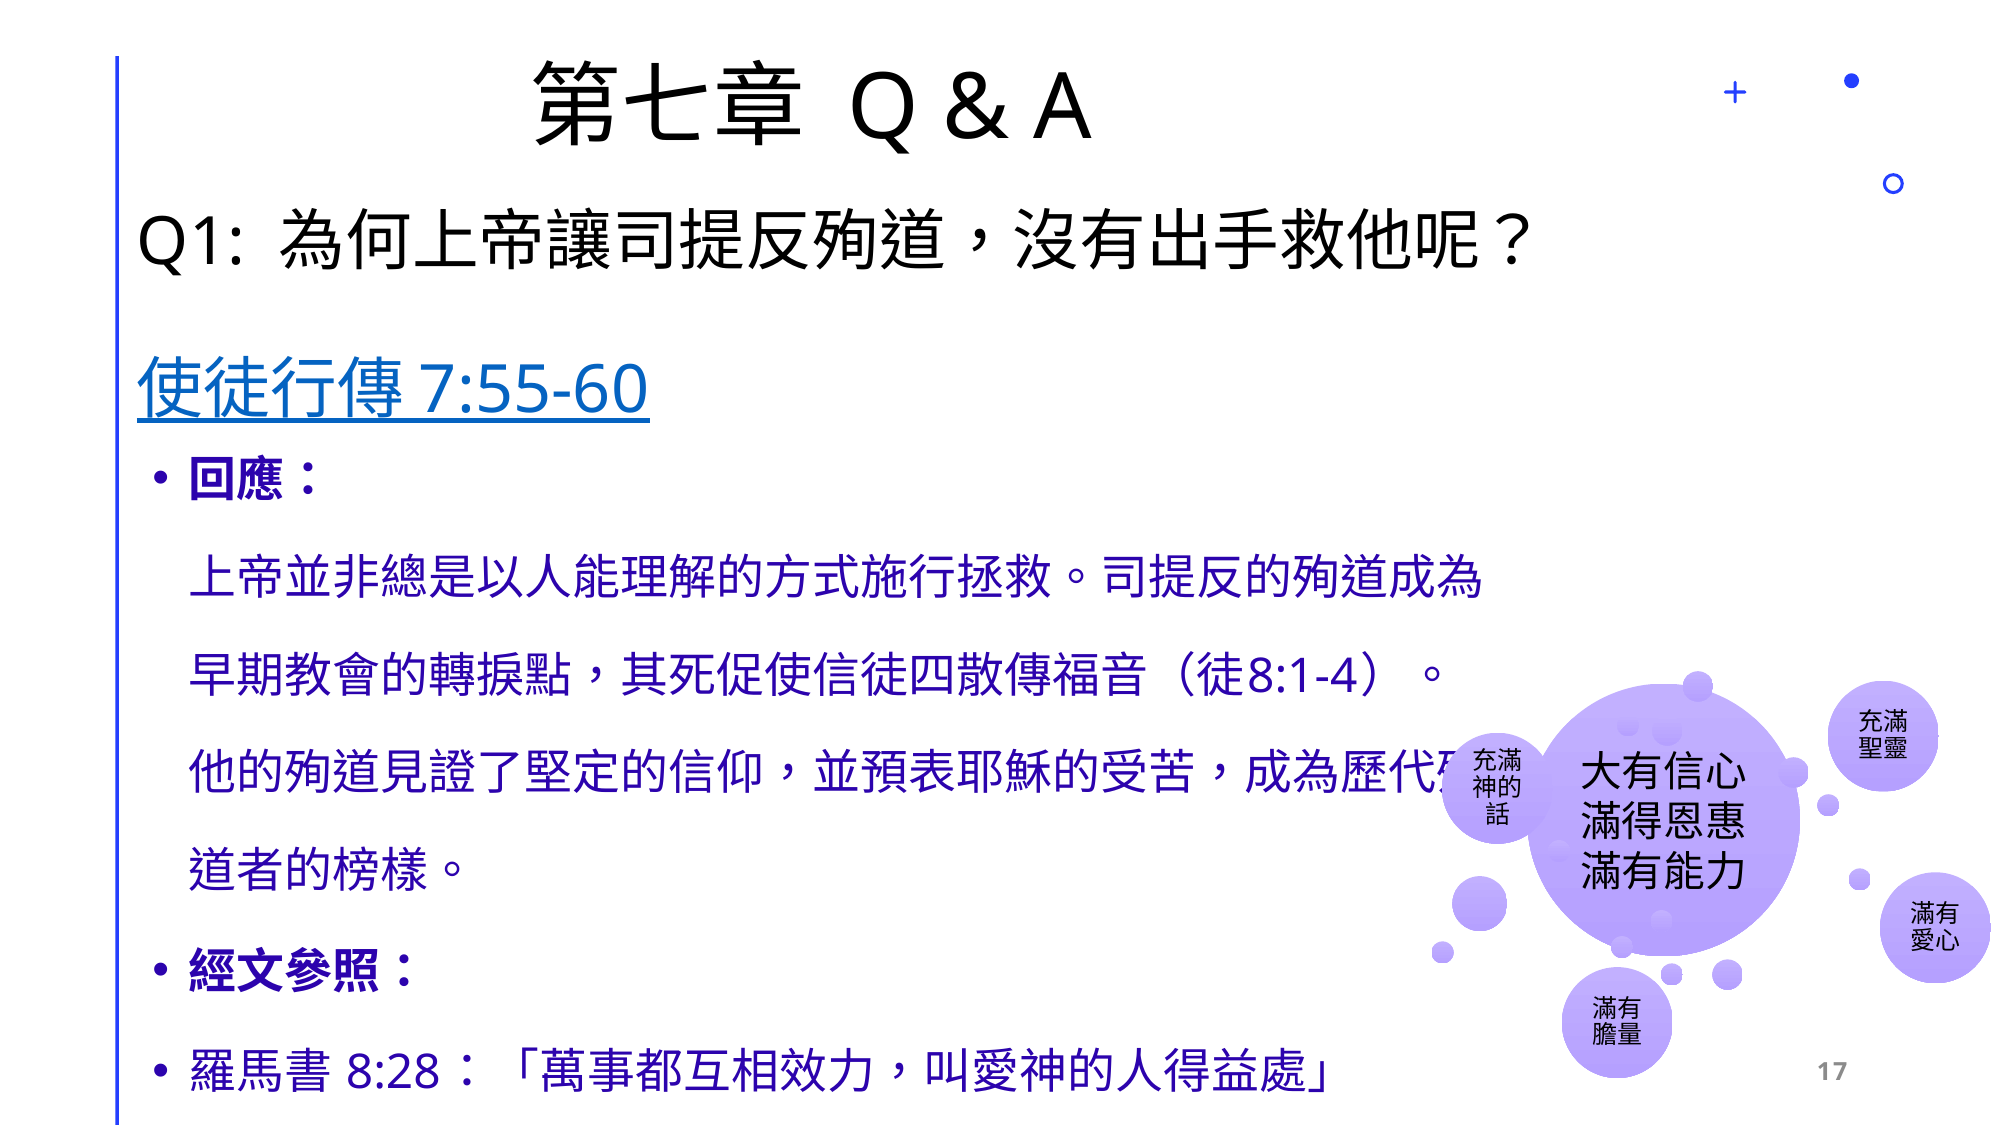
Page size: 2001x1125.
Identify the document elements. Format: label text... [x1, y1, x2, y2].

title 第七章 Q & A [137, 0, 1485, 134]
text_box 回應： 上帝並非總是以人能理解的方式施行拯救。司提反的殉道成為早期教會的轉捩點，其死促使信徒四散傳福音（徒8:1-4）。他的殉道見證了堅定的信仰，並預表耶穌的受苦，成為歷代殉道者的榜樣。 經文參照： 羅馬書 8:28：「萬事都互相效力，叫愛神的人得益處」 [137, 400, 1518, 1125]
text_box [1431, 624, 1991, 1125]
list Q1: 為何上帝讓司提反殉道，沒有出手救他呢？ 使徒行傳 7:55-60 [121, 134, 2000, 322]
